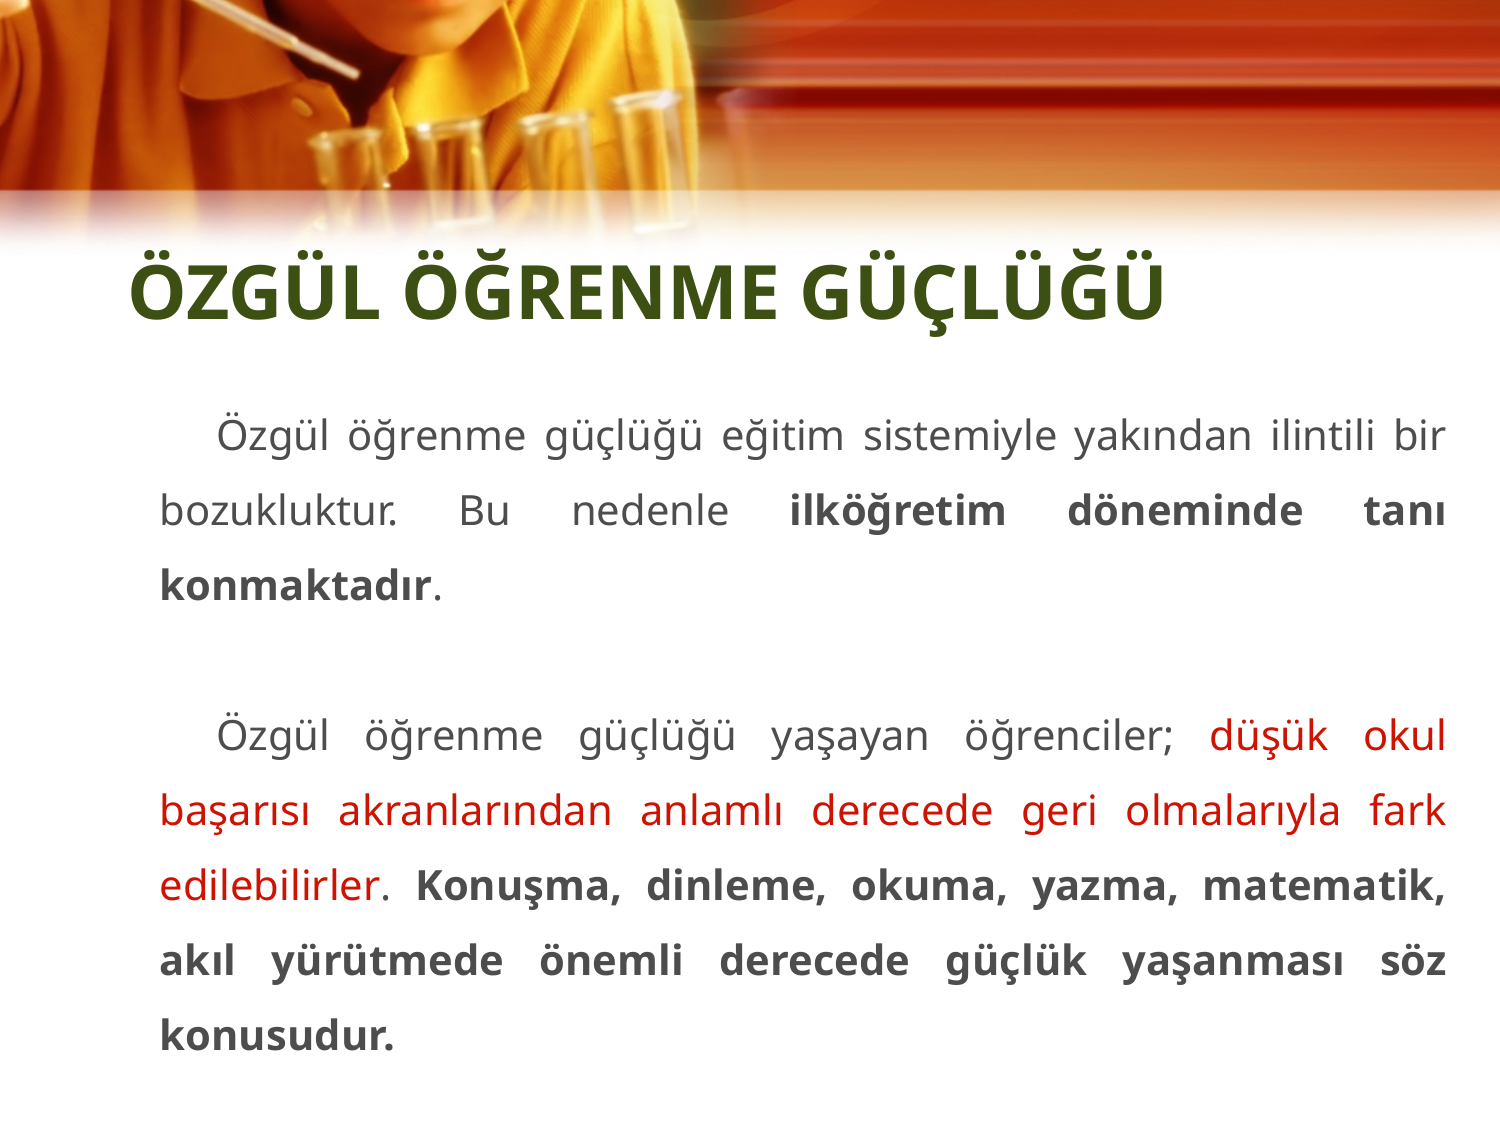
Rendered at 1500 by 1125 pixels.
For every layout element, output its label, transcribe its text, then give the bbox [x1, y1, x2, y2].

title ÖZGÜL ÖĞRENME GÜÇLÜĞÜ [111, 205, 1463, 326]
list Özgül öğrenme güçlüğü eğitim sistemiyle yakından ilintili bir bozukluktur. Bu nedenle ilköğretim döneminde tanı konmaktadır. Özgül öğrenme güçlüğü yaşayan öğrenciler; düşük okul başarısı akranlarından anlamlı derecede geri olmalarıyla fark edilebilirler. Konuşma, dinleme, okuma, yazma, matematik, akıl yürütmede önemli derecede güçlük yaşanması söz konusudur. [88, 326, 1463, 1013]
picture [0, 0, 1500, 1125]
